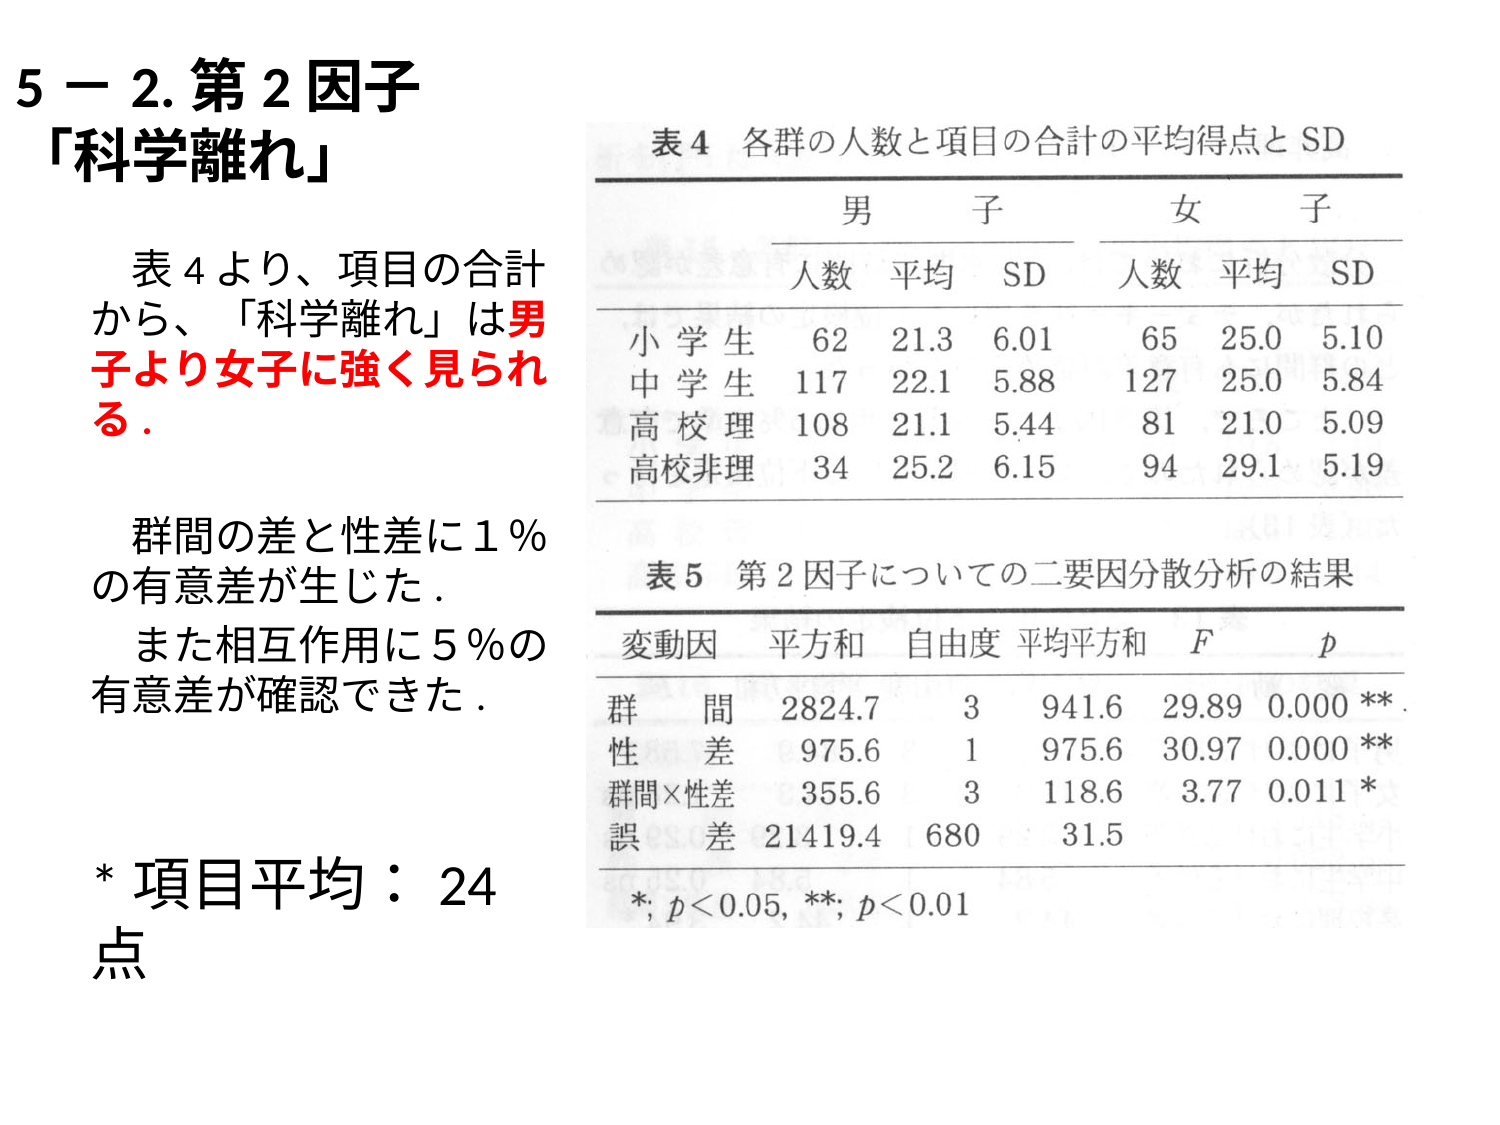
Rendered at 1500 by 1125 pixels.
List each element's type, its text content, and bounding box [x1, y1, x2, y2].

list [586, 122, 1426, 928]
title 5－2.第2因子 「科学離れ」 [0, 0, 550, 197]
list 表4より、項目の合計から、「科学離れ」は男子より女子に強く見られる. 群間の差と性差に１％の有意差が生じた. また相互作用に５％の有意差が確認できた. *項目平均：24点 [75, 235, 569, 1005]
